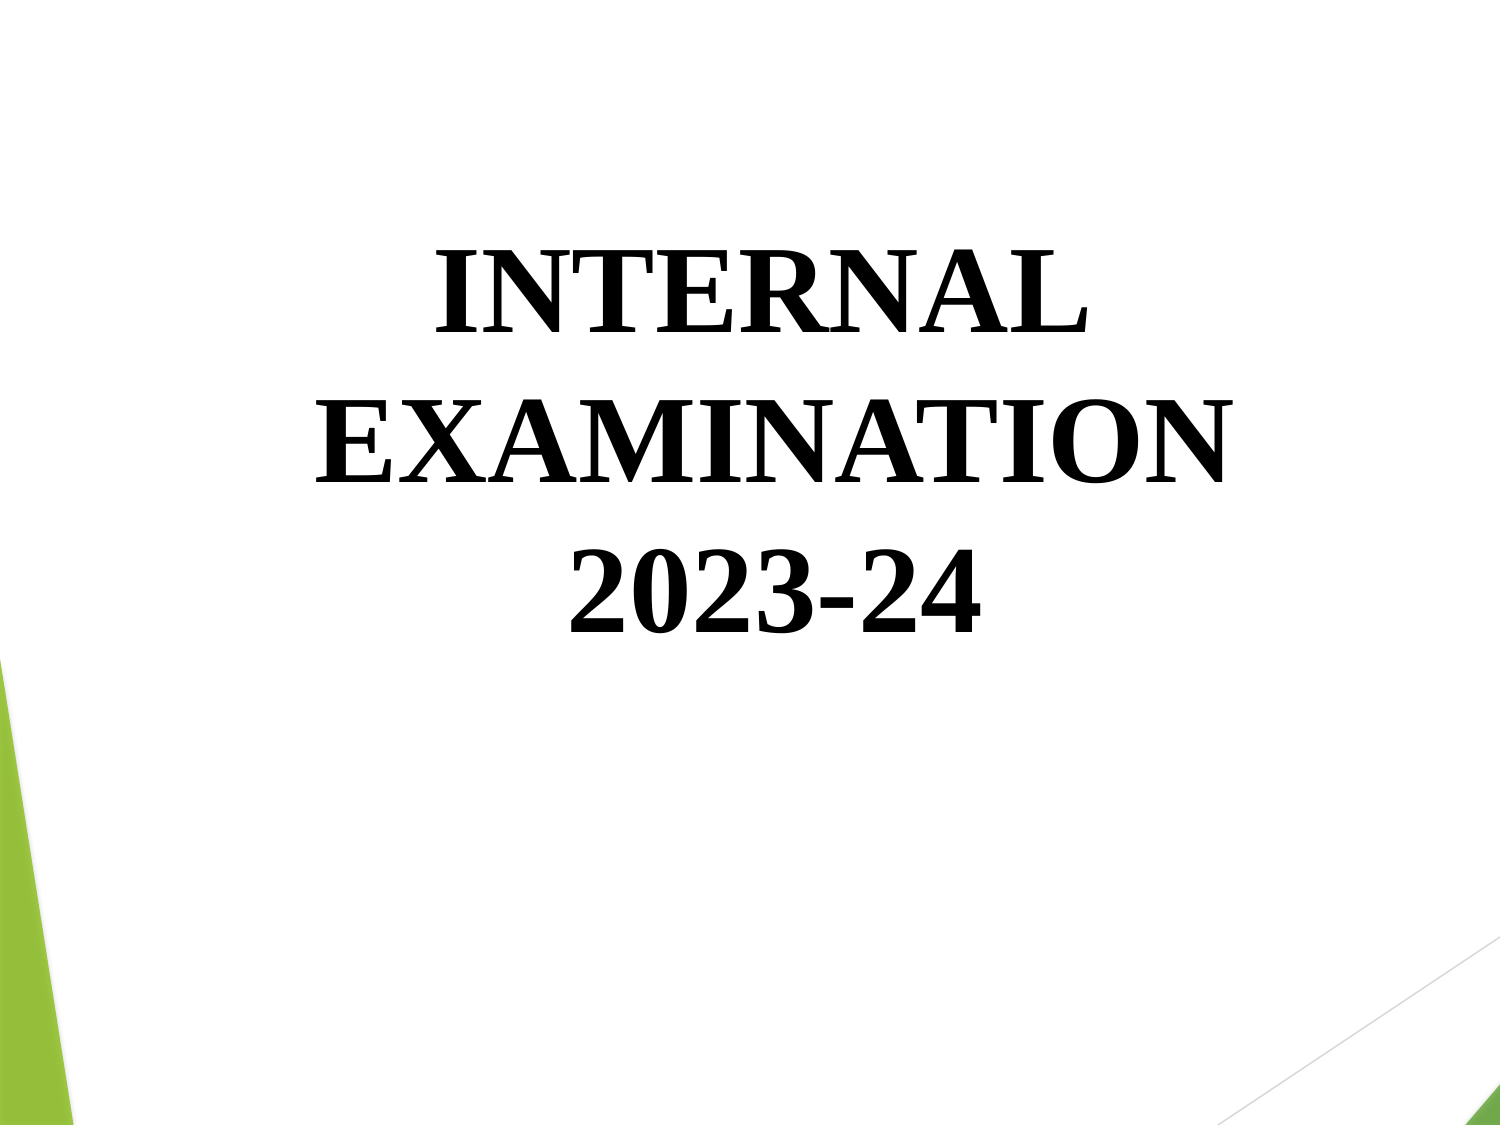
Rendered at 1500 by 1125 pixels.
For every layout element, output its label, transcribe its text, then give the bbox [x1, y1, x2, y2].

text_box INTERNAL EXAMINATION 2023-24 [287, 199, 1263, 665]
